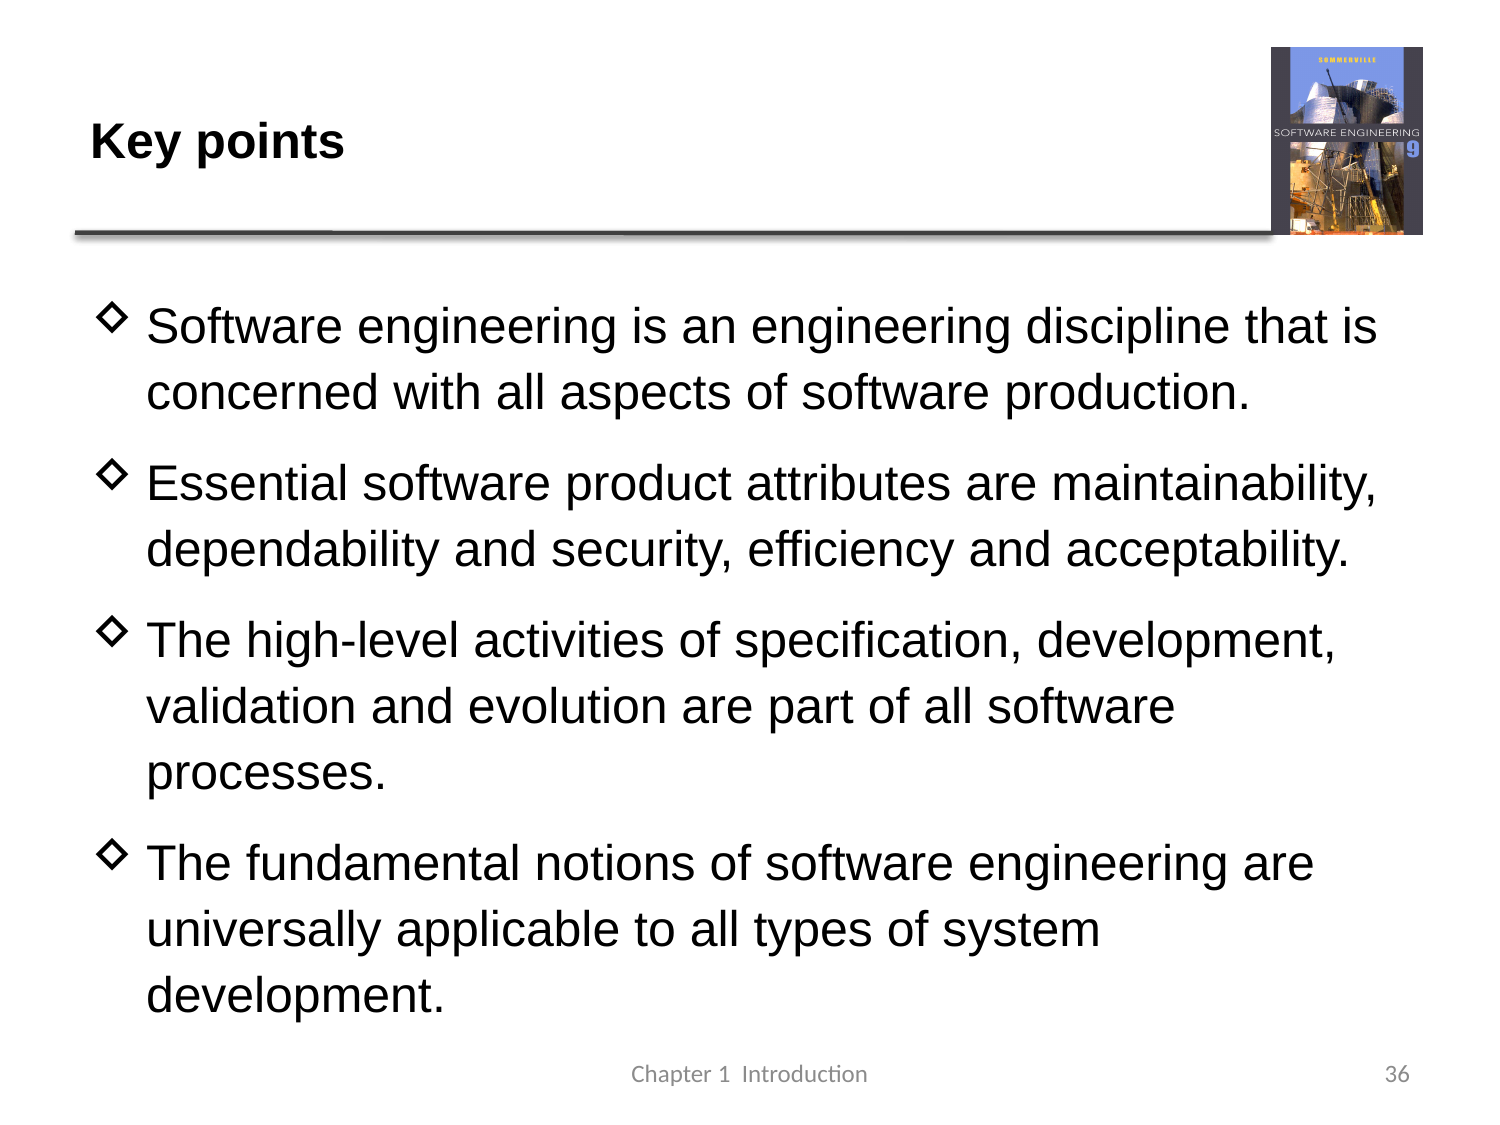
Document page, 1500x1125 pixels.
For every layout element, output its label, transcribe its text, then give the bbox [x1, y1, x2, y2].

footer Chapter 1 Introduction [512, 1042, 988, 1103]
slide_number 36 [1074, 1042, 1425, 1103]
list Software engineering is an engineering discipline that is concerned with all aspects of software production. Essential software product attributes are maintainability, dependability and security, efficiency and acceptability. The high-level activities of specification, development, validation and evolution are part of all software processes. The fundamental notions of software engineering are universally applicable to all types of system development. [75, 279, 1425, 1018]
title Key points [74, 44, 1272, 233]
picture [1272, 47, 1423, 235]
